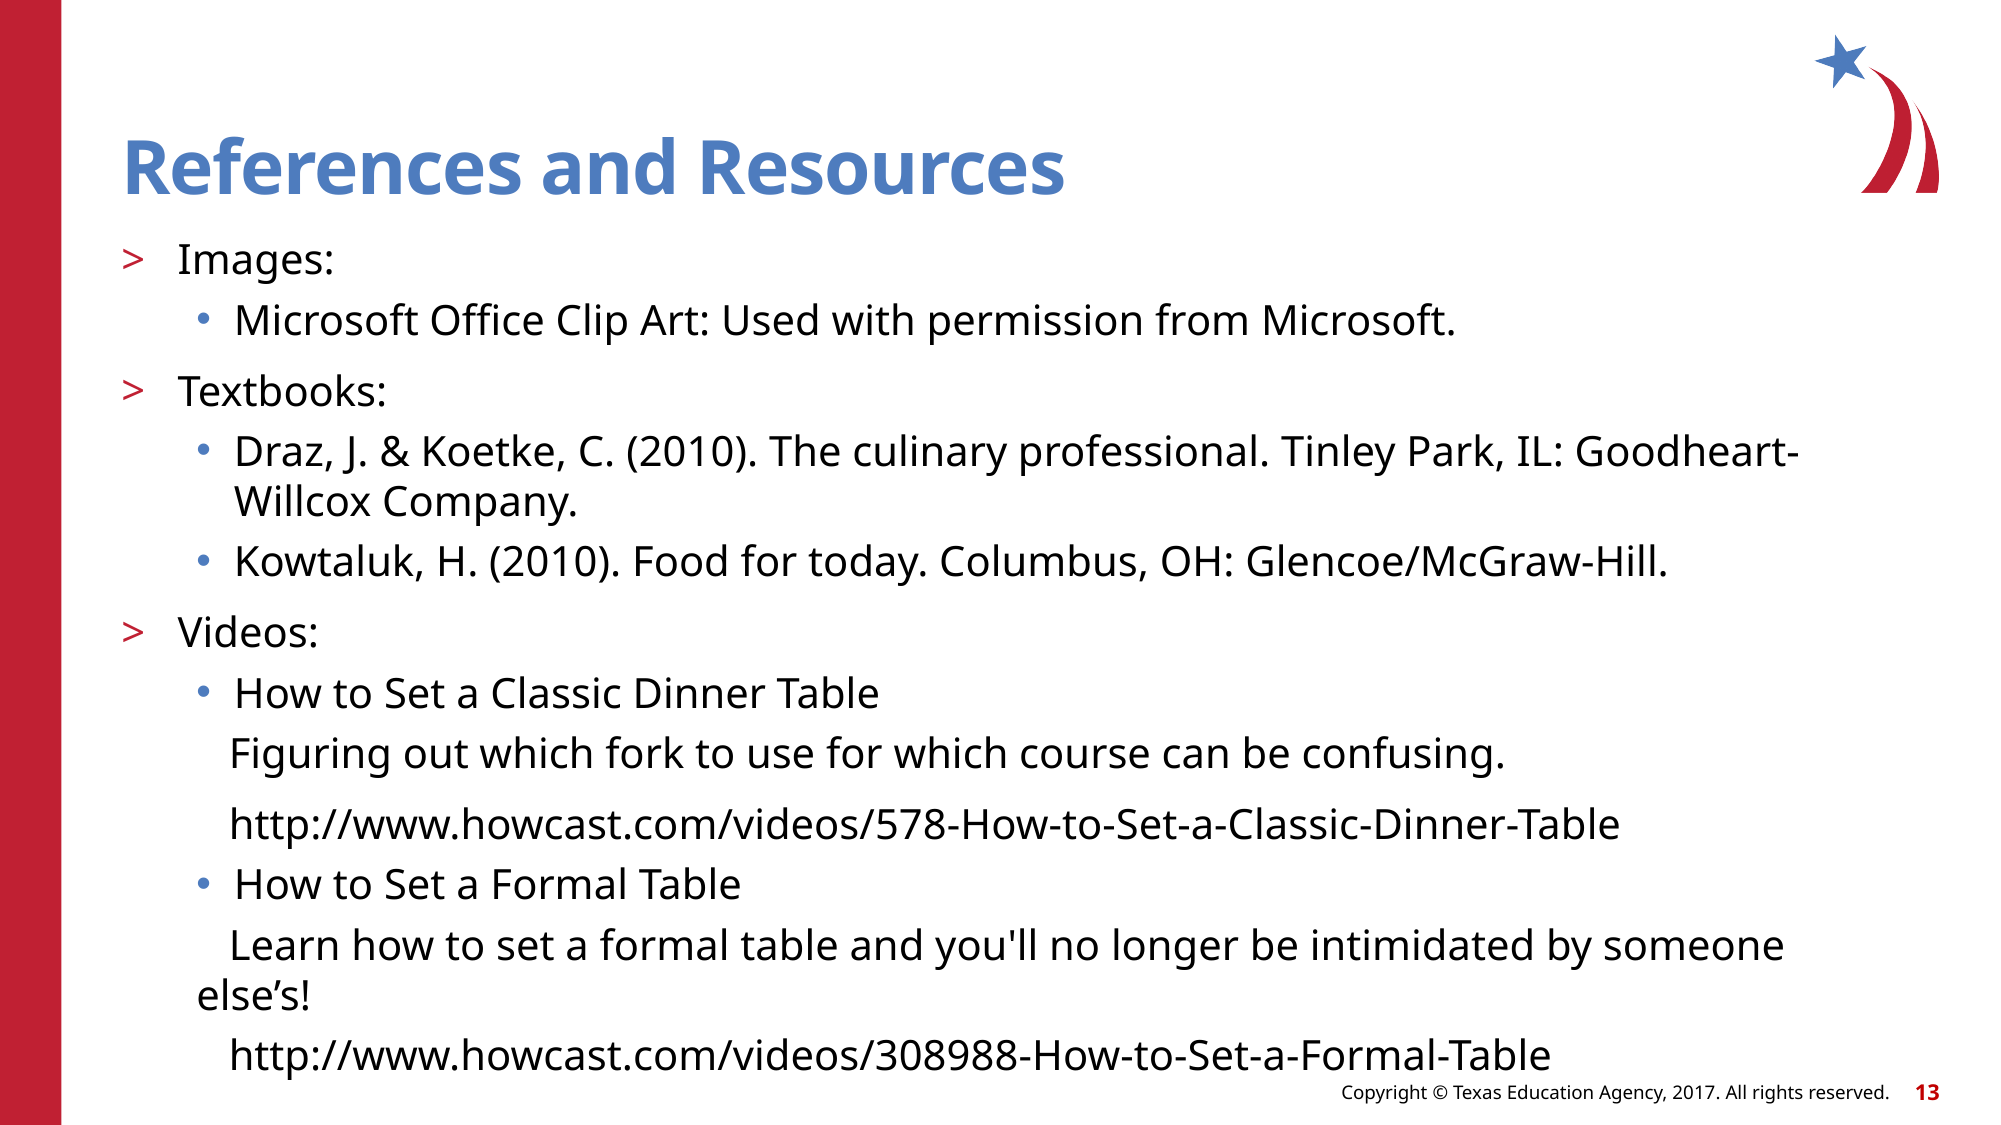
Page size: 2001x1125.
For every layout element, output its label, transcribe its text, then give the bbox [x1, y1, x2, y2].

picture [1814, 34, 1939, 193]
list Images: Microsoft Office Clip Art: Used with permission from Microsoft. Textbooks: Draz, J. & Koetke, C. (2010). The culinary professional. Tinley Park, IL: Goodheart-Willcox Company. Kowtaluk, H. (2010). Food for today. Columbus, OH: Glencoe/McGraw-Hill. Videos: How to Set a Classic Dinner Table Figuring out which fork to use for which course can be confusing. http://www.howcast.com/videos/578-How-to-Set-a-Classic-Dinner-Table How to Set a Formal Table Learn how to set a formal table and you'll no longer be intimidated by someone else’s! http://www.howcast.com/videos/308988-How-to-Set-a-Formal-Table [121, 233, 1884, 1010]
title References and Resources [121, 66, 1772, 211]
